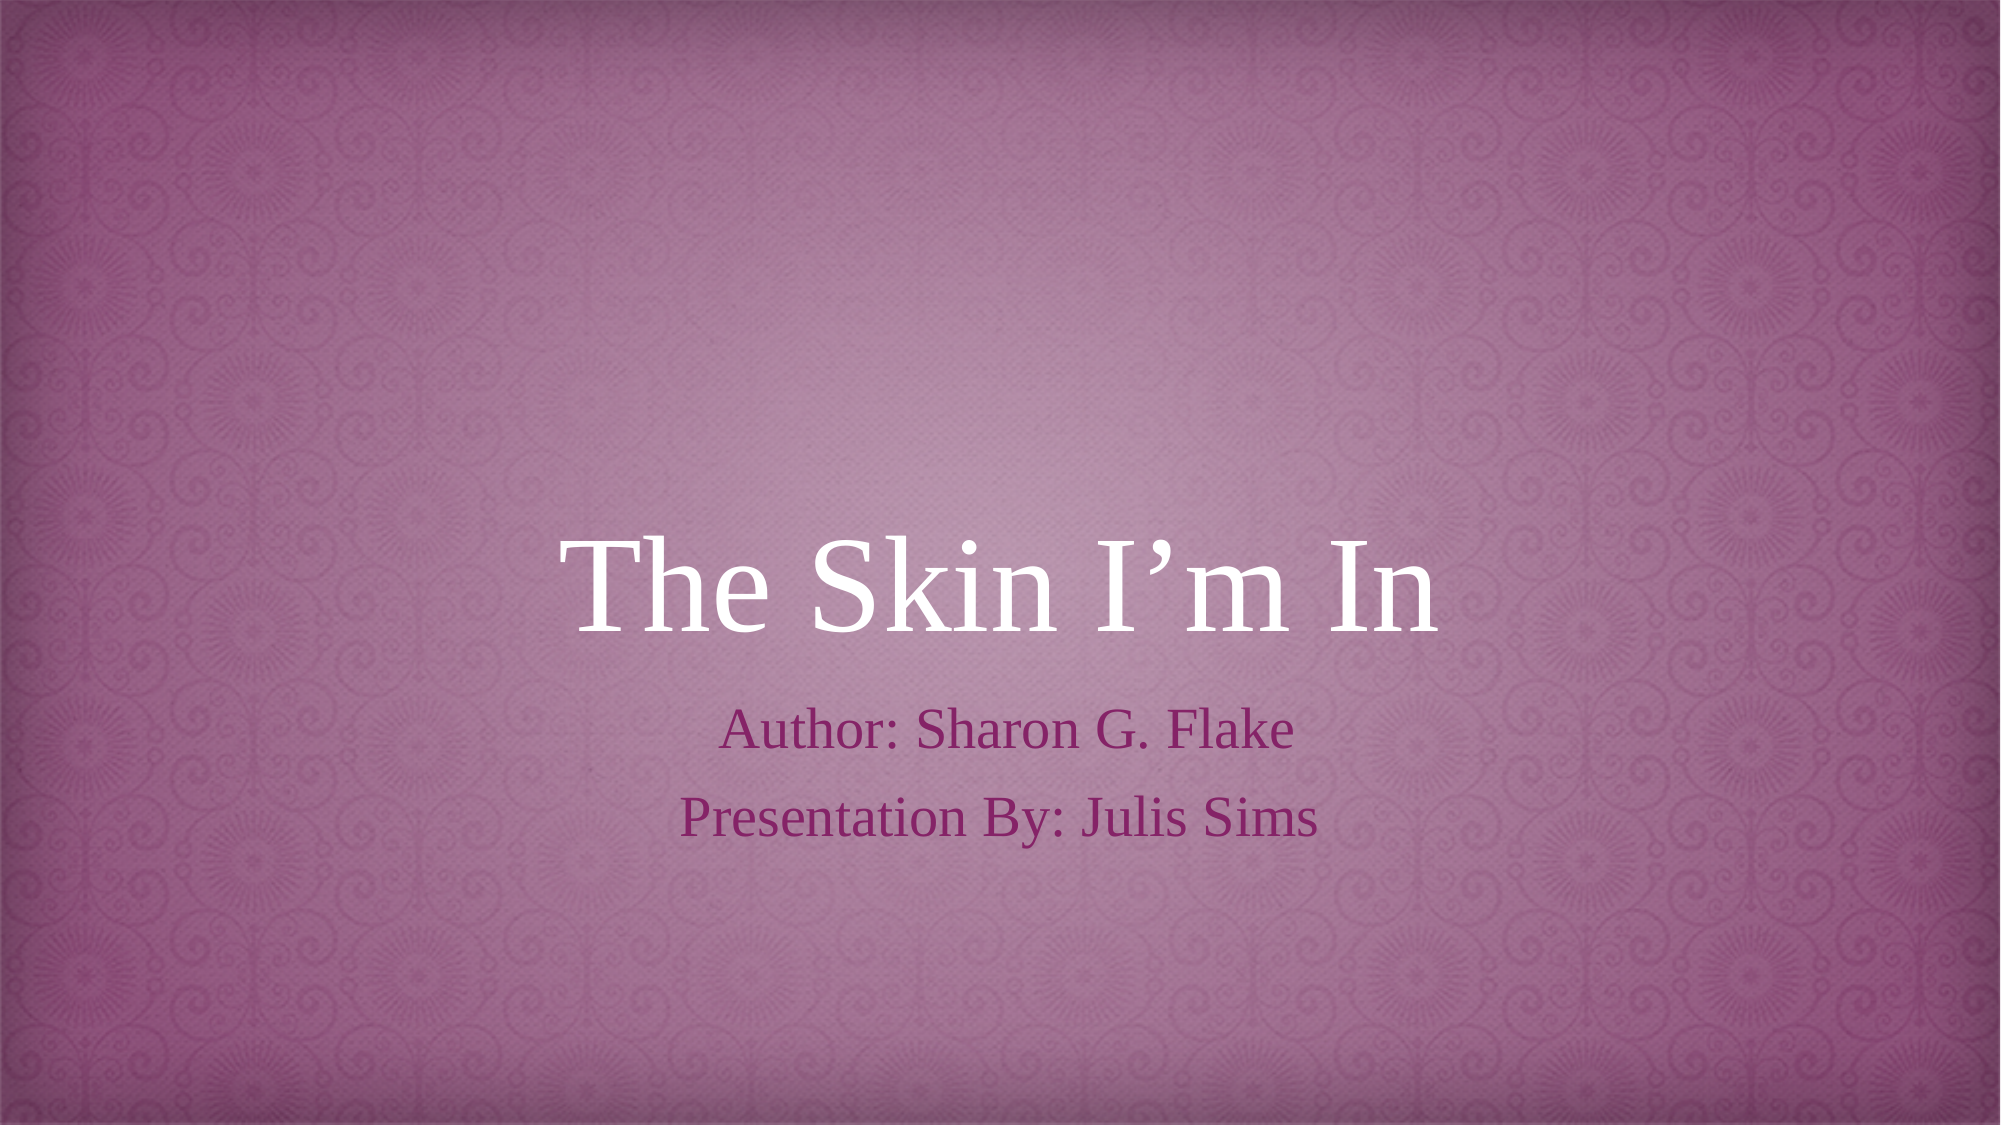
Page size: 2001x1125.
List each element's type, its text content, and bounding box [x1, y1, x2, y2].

subtitle Author: Sharon G. Flake Presentation By: Julis Sims [324, 691, 1675, 890]
picture [0, 0, 2001, 1125]
title The Skin I’m In [324, 289, 1675, 669]
